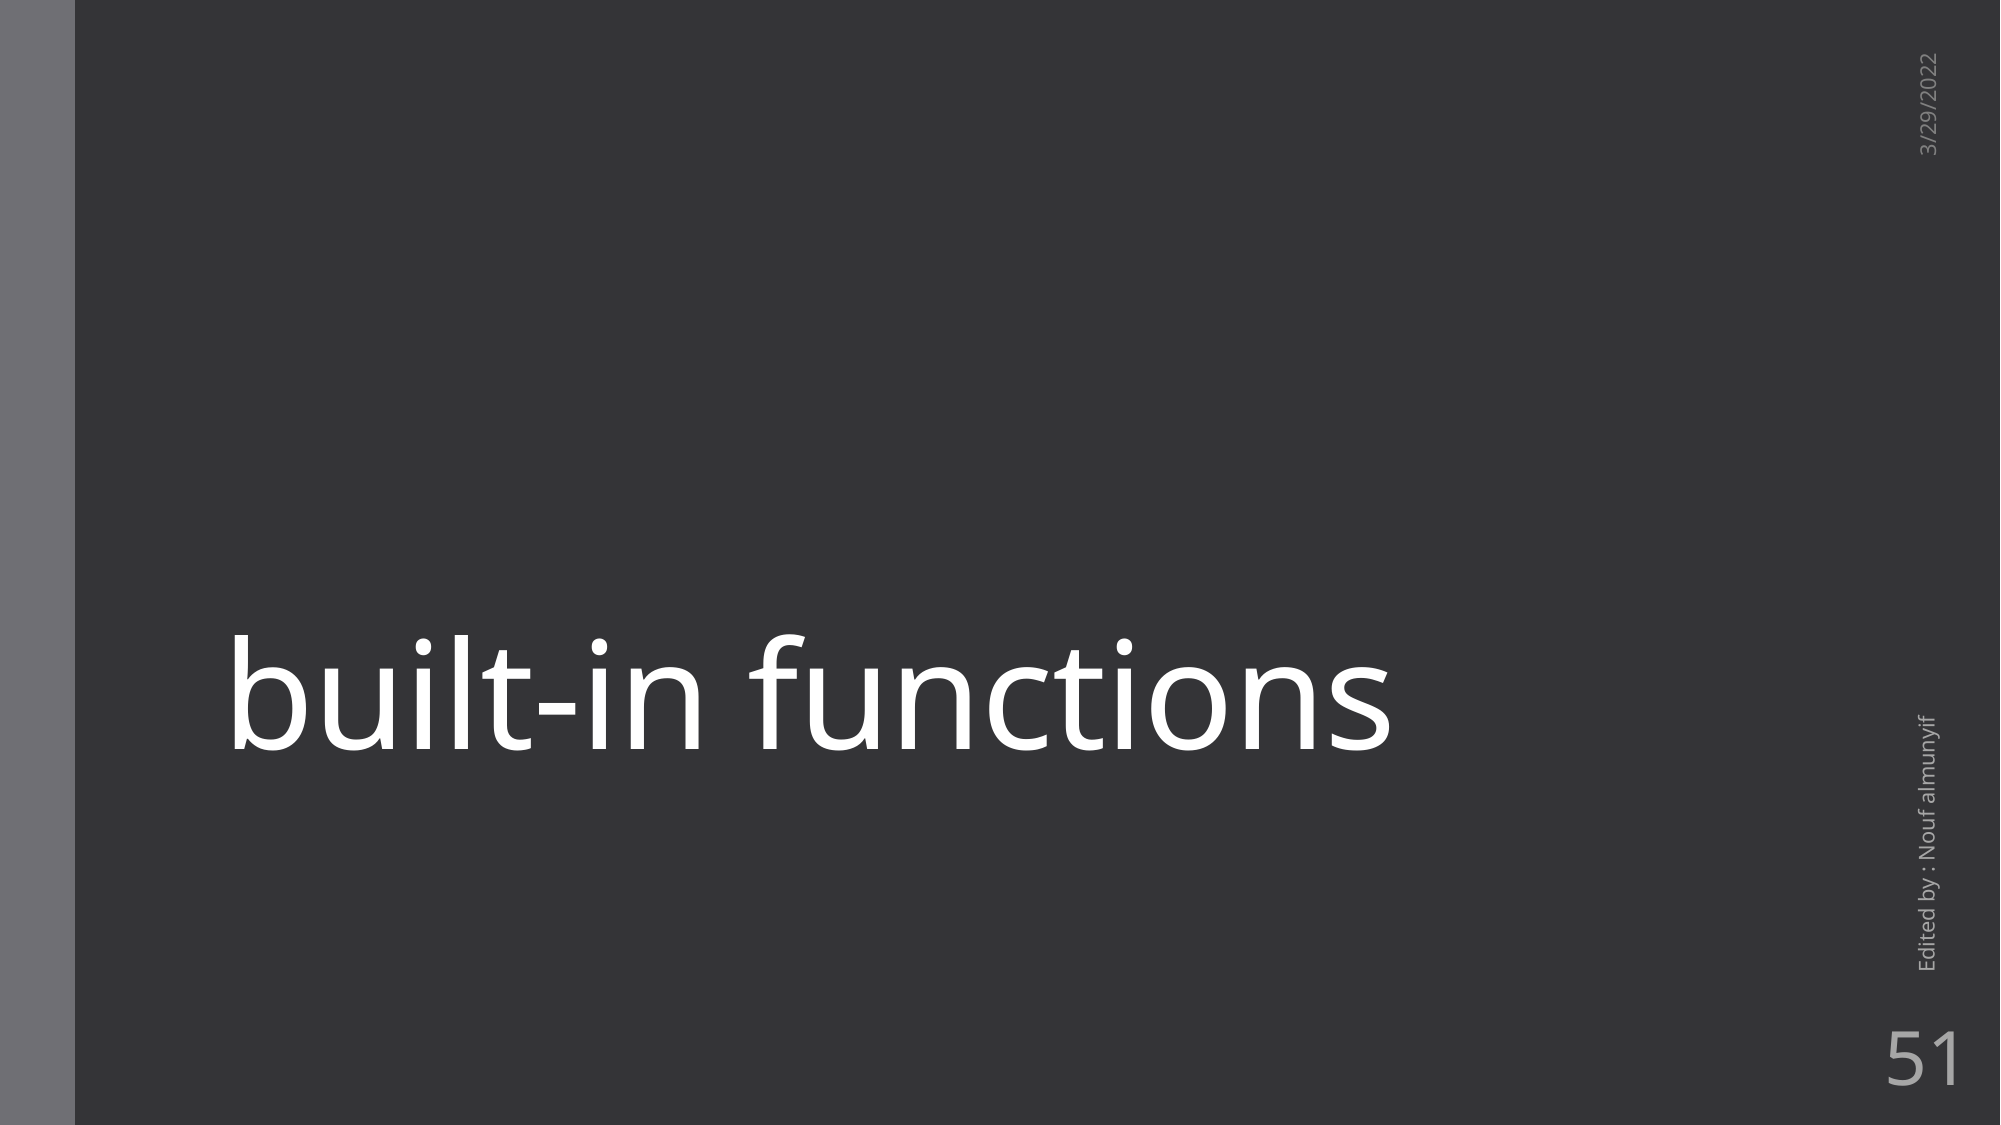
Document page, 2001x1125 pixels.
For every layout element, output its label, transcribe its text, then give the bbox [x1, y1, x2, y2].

footer Edited by : Nouf almunyif [1897, 400, 1958, 988]
title built-in functions [206, 124, 1824, 788]
slide_number 51 [1852, 1012, 2000, 1110]
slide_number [1897, 37, 1958, 351]
